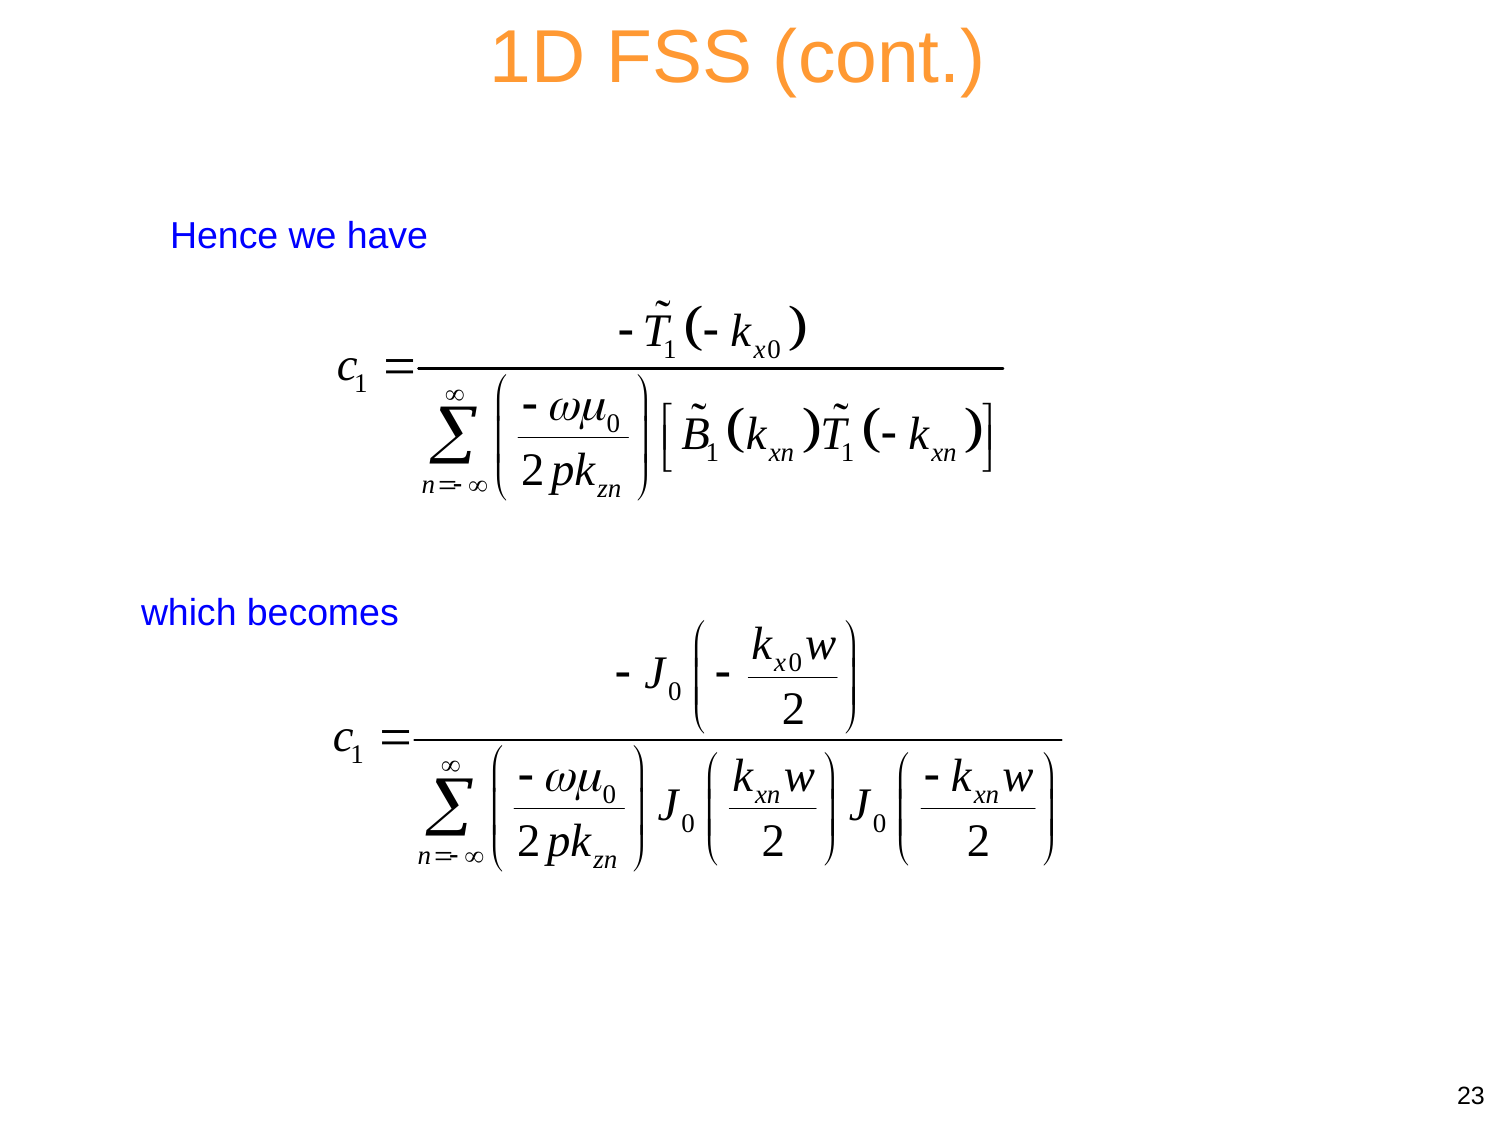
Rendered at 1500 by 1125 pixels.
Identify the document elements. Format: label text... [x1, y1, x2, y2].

text_box Hence we have [155, 203, 443, 264]
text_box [326, 611, 1071, 884]
slide_number 23 [1149, 1065, 1500, 1125]
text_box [330, 294, 1013, 513]
text_box 1D FSS (cont.) [328, 0, 1148, 105]
text_box which becomes [126, 580, 414, 641]
